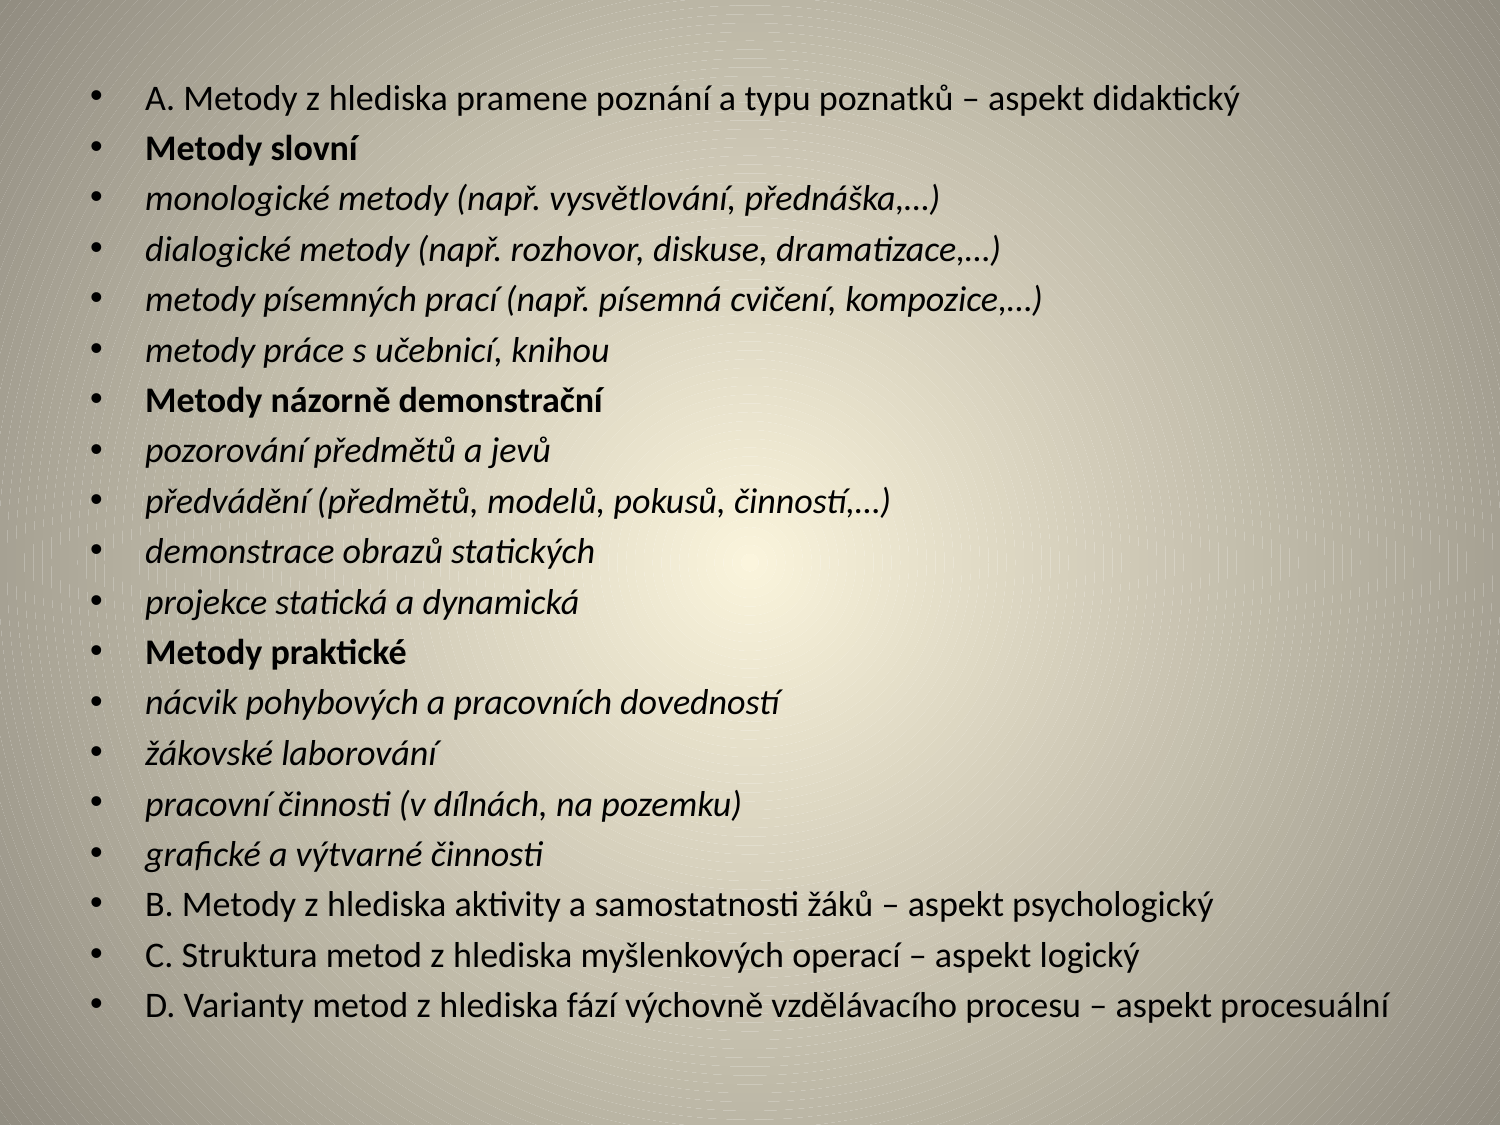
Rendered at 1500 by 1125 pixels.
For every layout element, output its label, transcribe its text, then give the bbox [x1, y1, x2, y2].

list A. Metody z hlediska pramene poznání a typu poznatků – aspekt didaktický Metody slovní monologické metody (např. vysvětlování, přednáška,…) dialogické metody (např. rozhovor, diskuse, dramatizace,…) metody písemných prací (např. písemná cvičení, kompozice,…) metody práce s učebnicí, knihou Metody názorně demonstrační pozorování předmětů a jevů předvádění (předmětů, modelů, pokusů, činností,…) demonstrace obrazů statických projekce statická a dynamická Metody praktické nácvik pohybových a pracovních dovedností žákovské laborování pracovní činnosti (v dílnách, na pozemku) grafické a výtvarné činnosti B. Metody z hlediska aktivity a samostatnosti žáků – aspekt psychologický C. Struktura metod z hlediska myšlenkových operací – aspekt logický D. Varianty metod z hlediska fází výchovně vzdělávacího procesu – aspekt procesuální [75, 66, 1425, 1071]
